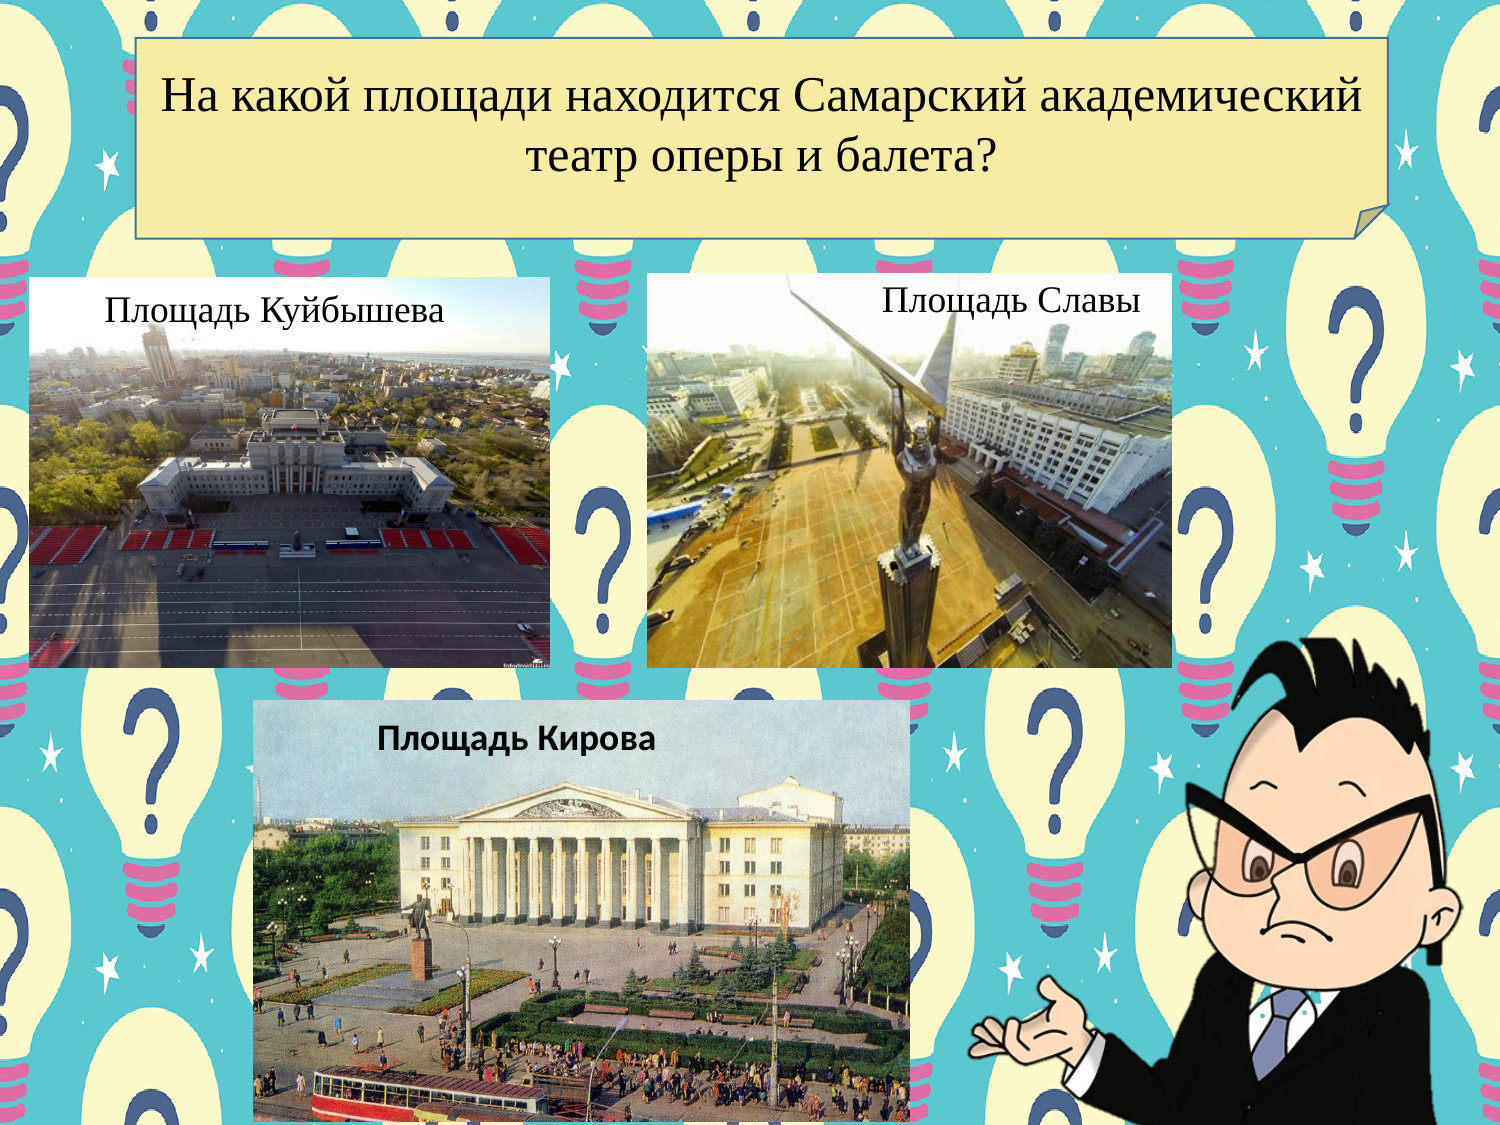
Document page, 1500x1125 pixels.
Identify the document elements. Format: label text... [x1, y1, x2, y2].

text_box На какой площади находится Самарский академический театр оперы и балета? [134, 36, 1392, 240]
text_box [29, 277, 550, 668]
picture [0, 0, 1500, 1125]
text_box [647, 267, 1172, 668]
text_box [253, 700, 910, 1122]
